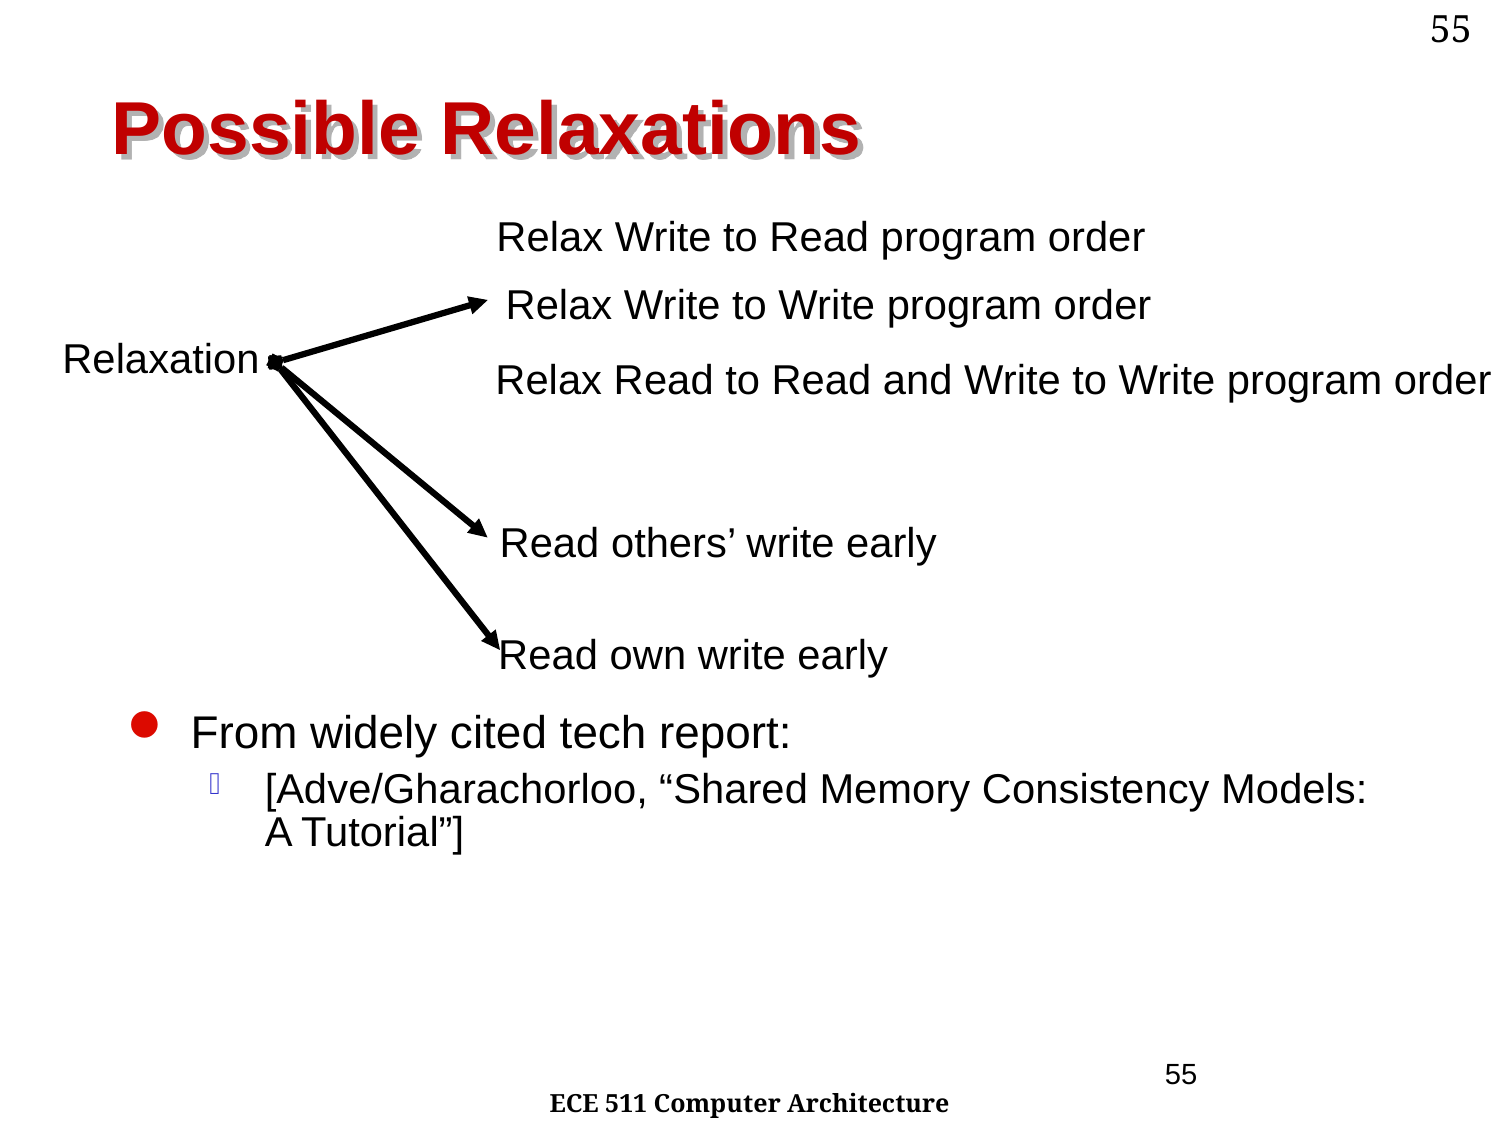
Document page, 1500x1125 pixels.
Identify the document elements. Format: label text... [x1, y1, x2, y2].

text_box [49, 201, 1500, 686]
title Possible Relaxations [111, 74, 1438, 188]
list From widely cited tech report: [Adve/Gharachorloo, “Shared Memory Consistency Models: A Tutorial”] [112, 699, 1388, 1026]
slide_number 55 [1074, 1042, 1425, 1103]
